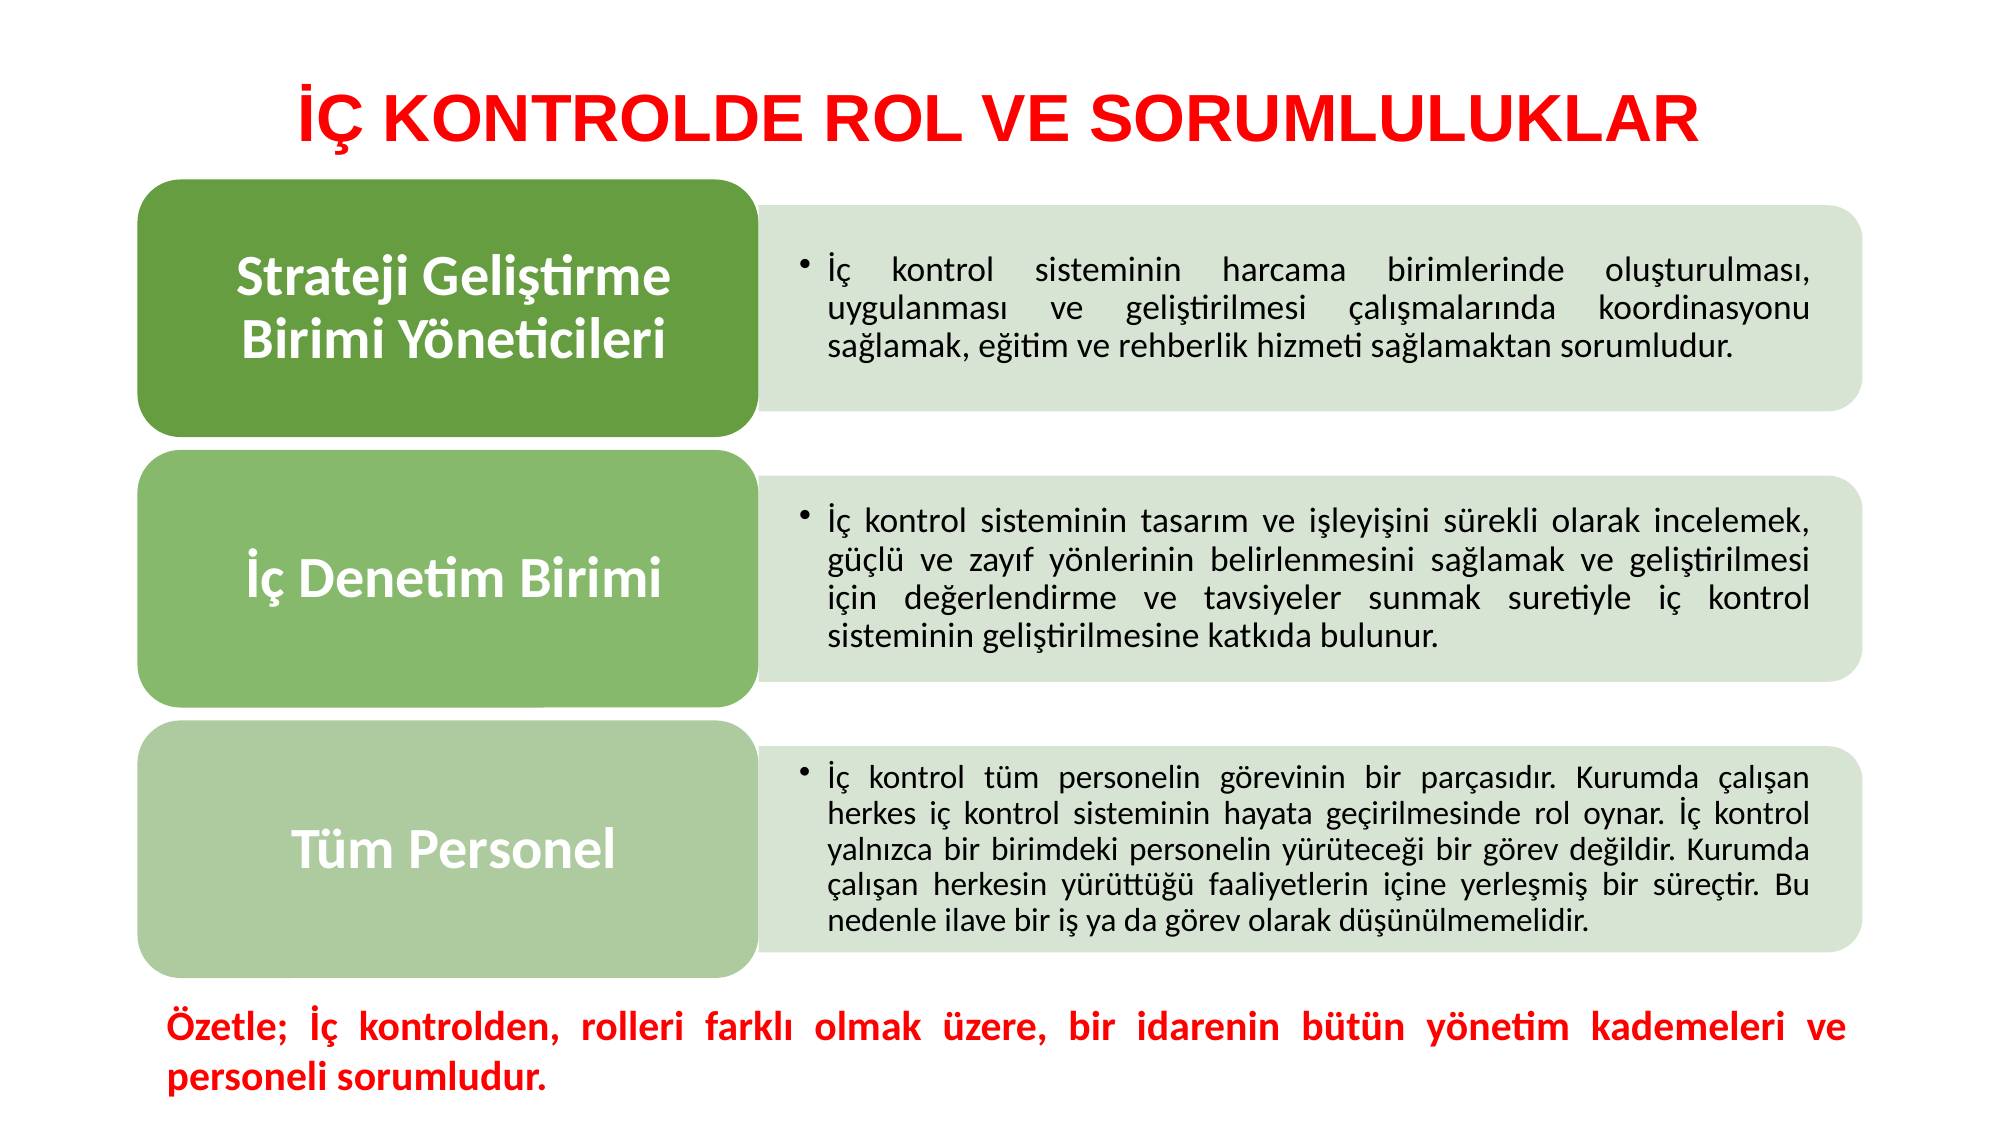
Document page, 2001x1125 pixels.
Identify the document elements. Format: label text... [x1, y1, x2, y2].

title İÇ KONTROLDE ROL VE SORUMLULUKLAR [137, 59, 1863, 179]
text_box Özetle; İç kontrolden, rolleri farklı olmak üzere, bir idarenin bütün yönetim kademeleri ve personeli sorumludur. [151, 991, 1863, 1106]
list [137, 179, 1863, 979]
